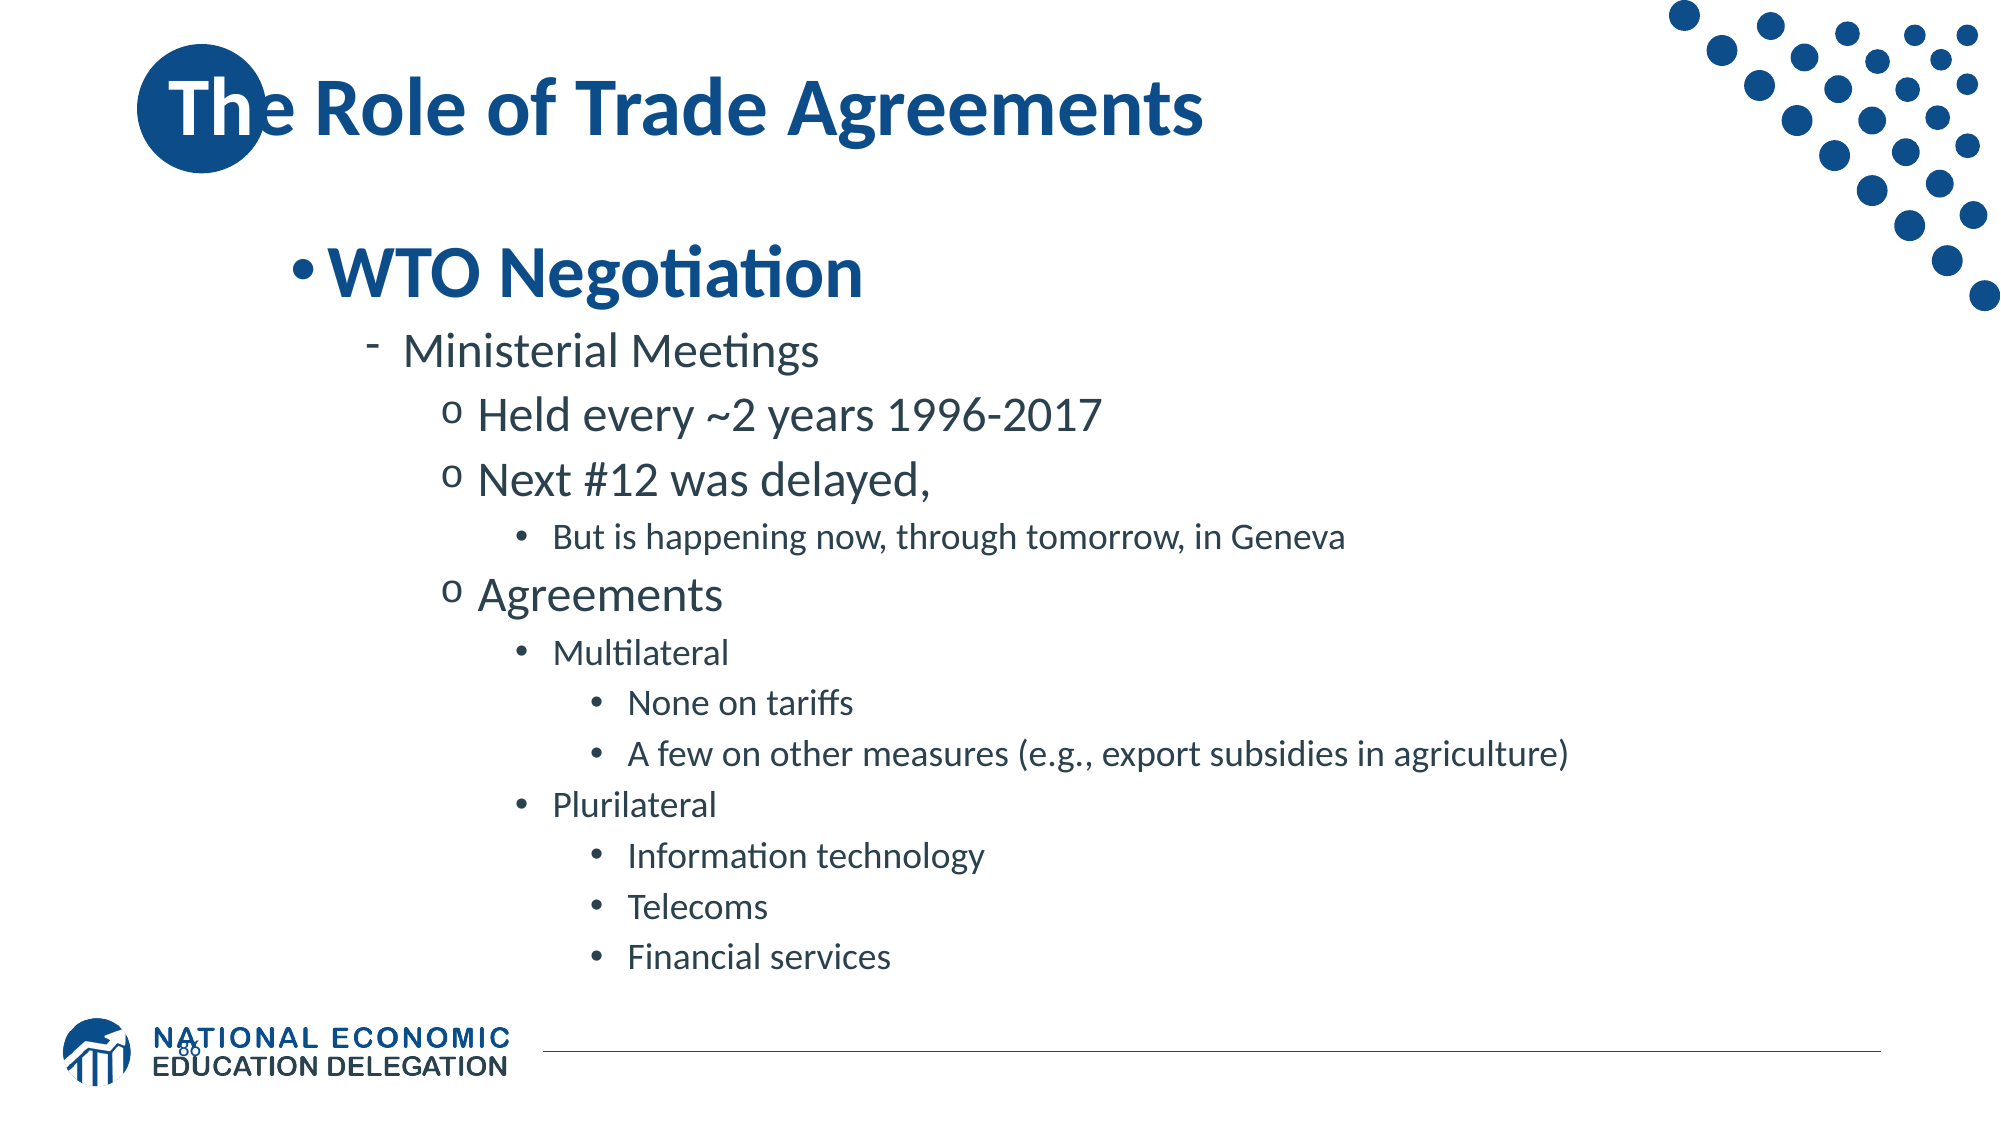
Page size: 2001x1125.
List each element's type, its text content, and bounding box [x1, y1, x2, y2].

list WTO Negotiation Ministerial Meetings Held every ~2 years 1996-2017 Next #12 was delayed, But is happening now, through tomorrow, in Geneva Agreements Multilateral None on tariffs A few on other measures (e.g., export subsidies in agriculture) Plurilateral Information technology Telecoms Financial services [275, 224, 1639, 986]
title The Role of Trade Agreements [134, 15, 1718, 201]
slide_number 86 [33, 1022, 217, 1073]
picture [55, 1013, 520, 1091]
